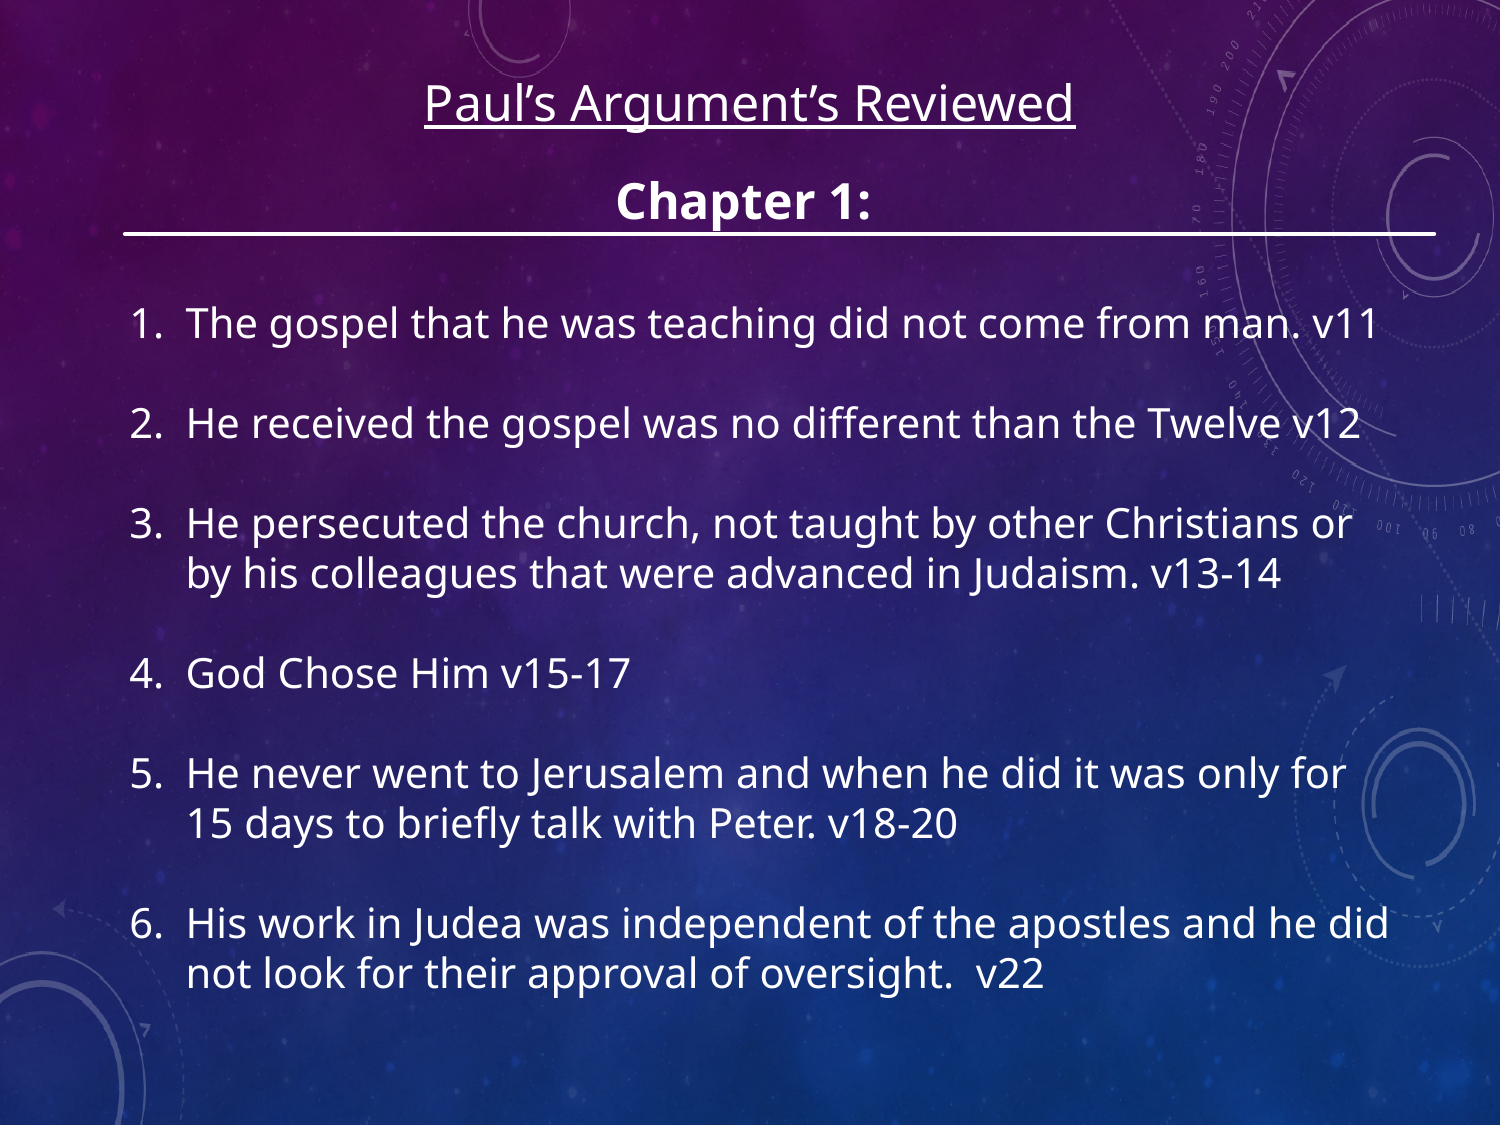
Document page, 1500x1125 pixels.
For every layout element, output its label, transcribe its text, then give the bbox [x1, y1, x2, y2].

text_box Paul’s Argument’s Reviewed [250, 59, 1250, 139]
picture [0, 0, 1500, 1125]
text_box Chapter 1: [600, 162, 900, 232]
text_box The gospel that he was teaching did not come from man. v11 He received the gospel was no different than the Twelve v12 He persecuted the church, not taught by other Christians or by his colleagues that were advanced in Judaism. v13-14 God Chose Him v15-17 He never went to Jerusalem and when he did it was only for 15 days to briefly talk with Peter. v18-20 His work in Judea was independent of the apostles and he did not look for their approval of oversight. v22 [114, 289, 1419, 1005]
